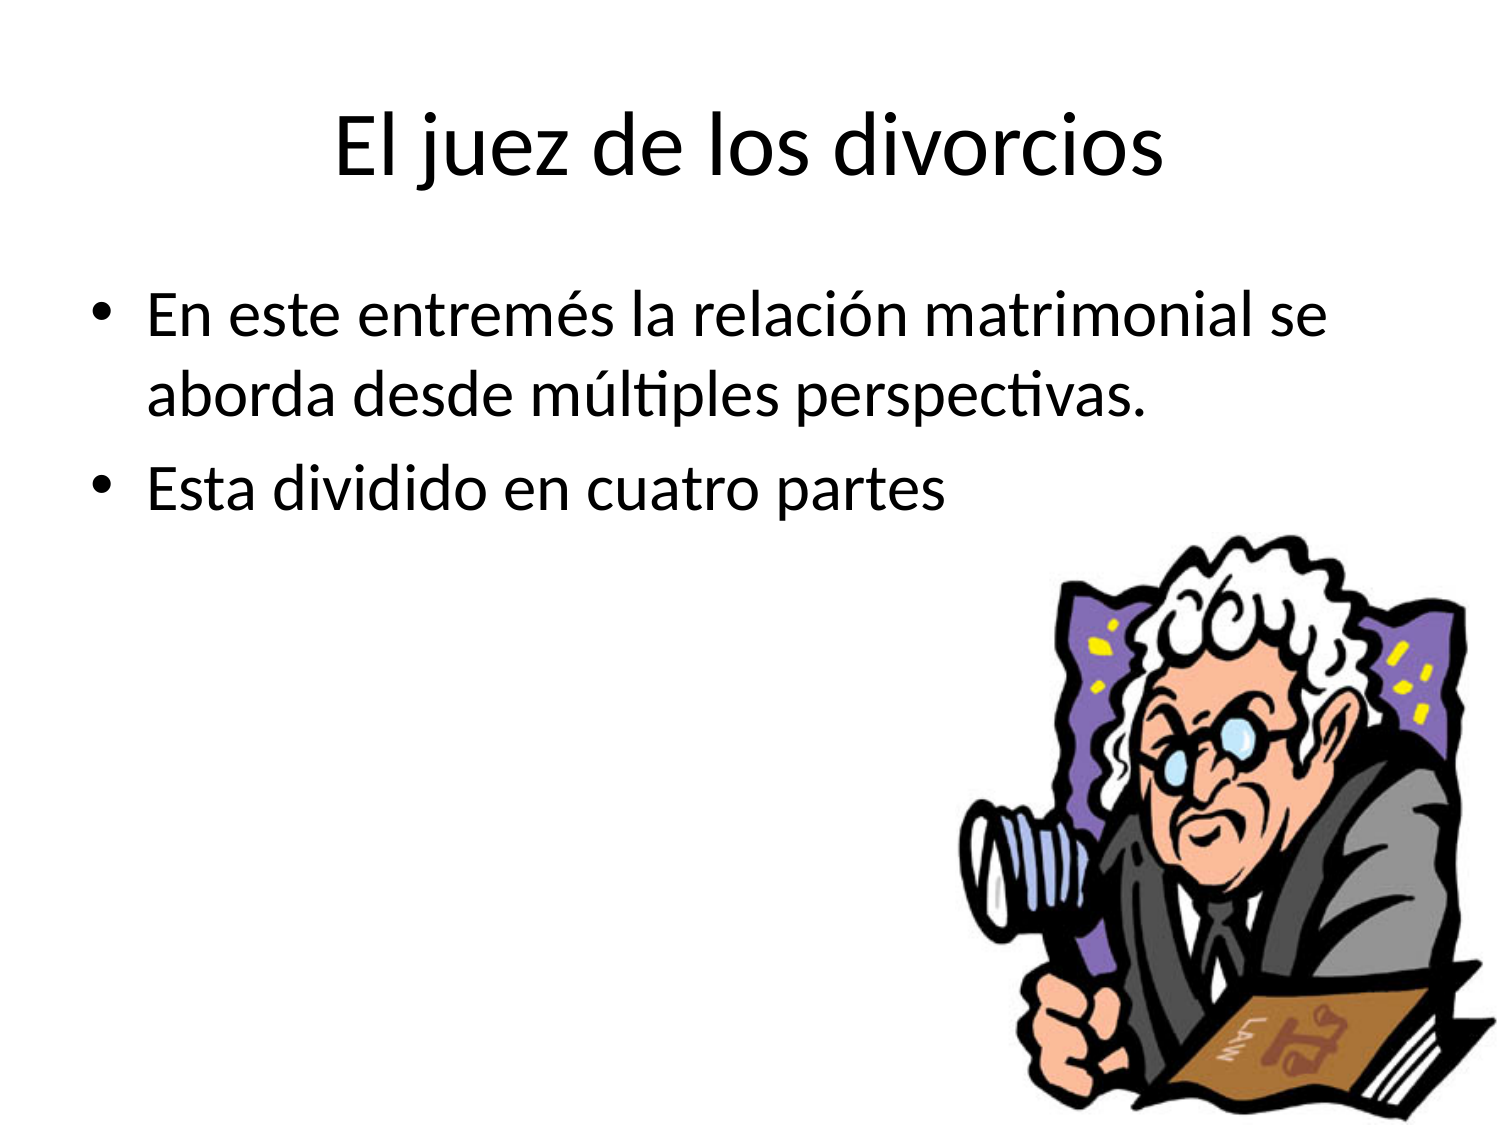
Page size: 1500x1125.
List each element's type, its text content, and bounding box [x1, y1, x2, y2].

title El juez de los divorcios [75, 45, 1425, 233]
picture [954, 532, 1500, 1125]
list En este entremés la relación matrimonial se aborda desde múltiples perspectivas. Esta dividido en cuatro partes [75, 262, 1425, 1005]
